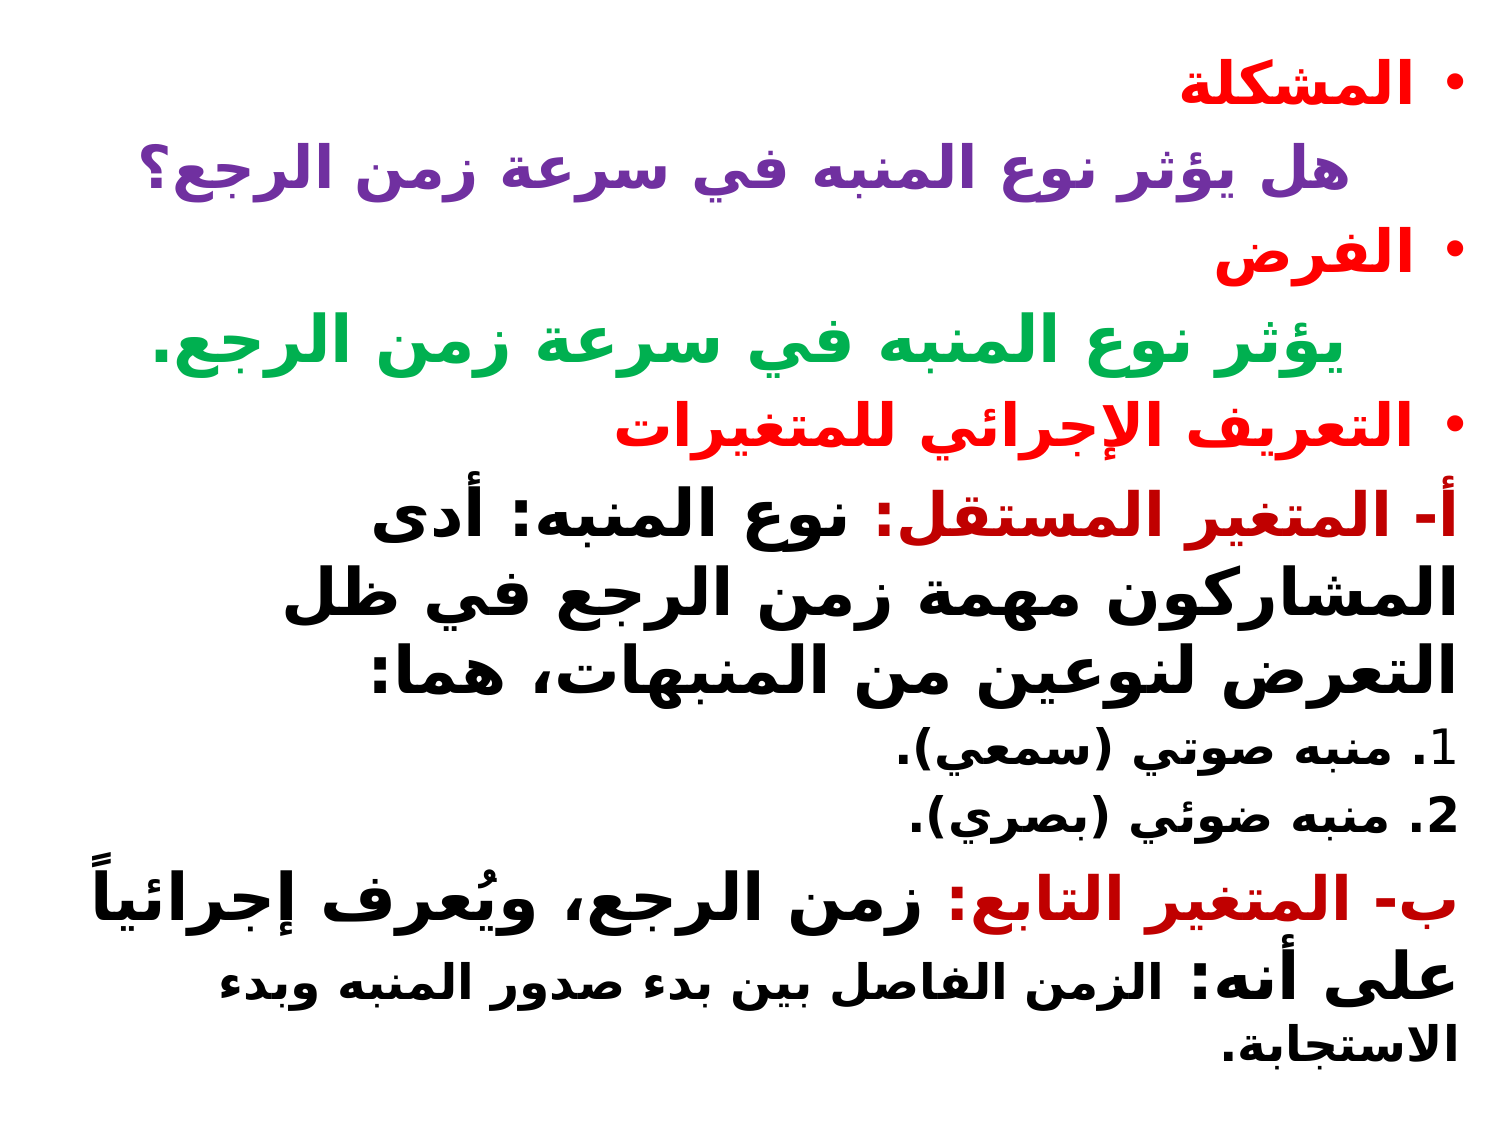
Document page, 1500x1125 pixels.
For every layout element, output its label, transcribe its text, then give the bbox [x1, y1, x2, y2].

list المشكلة هل يؤثر نوع المنبه في سرعة زمن الرجع؟ الفرض يؤثر نوع المنبه في سرعة زمن الرجع. التعريف الإجرائي للمتغيرات أ- المتغير المستقل: نوع المنبه: أدى المشاركون مهمة زمن الرجع في ظل التعرض لنوعين من المنبهات، هما: 1. منبه صوتي (سمعي). 2. منبه ضوئي (بصري). ب- المتغير التابع: زمن الرجع، ويُعرف إجرائياً على أنه: الزمن الفاصل بين بدء صدور المنبه وبدء الاستجابة. [37, 37, 1475, 1088]
